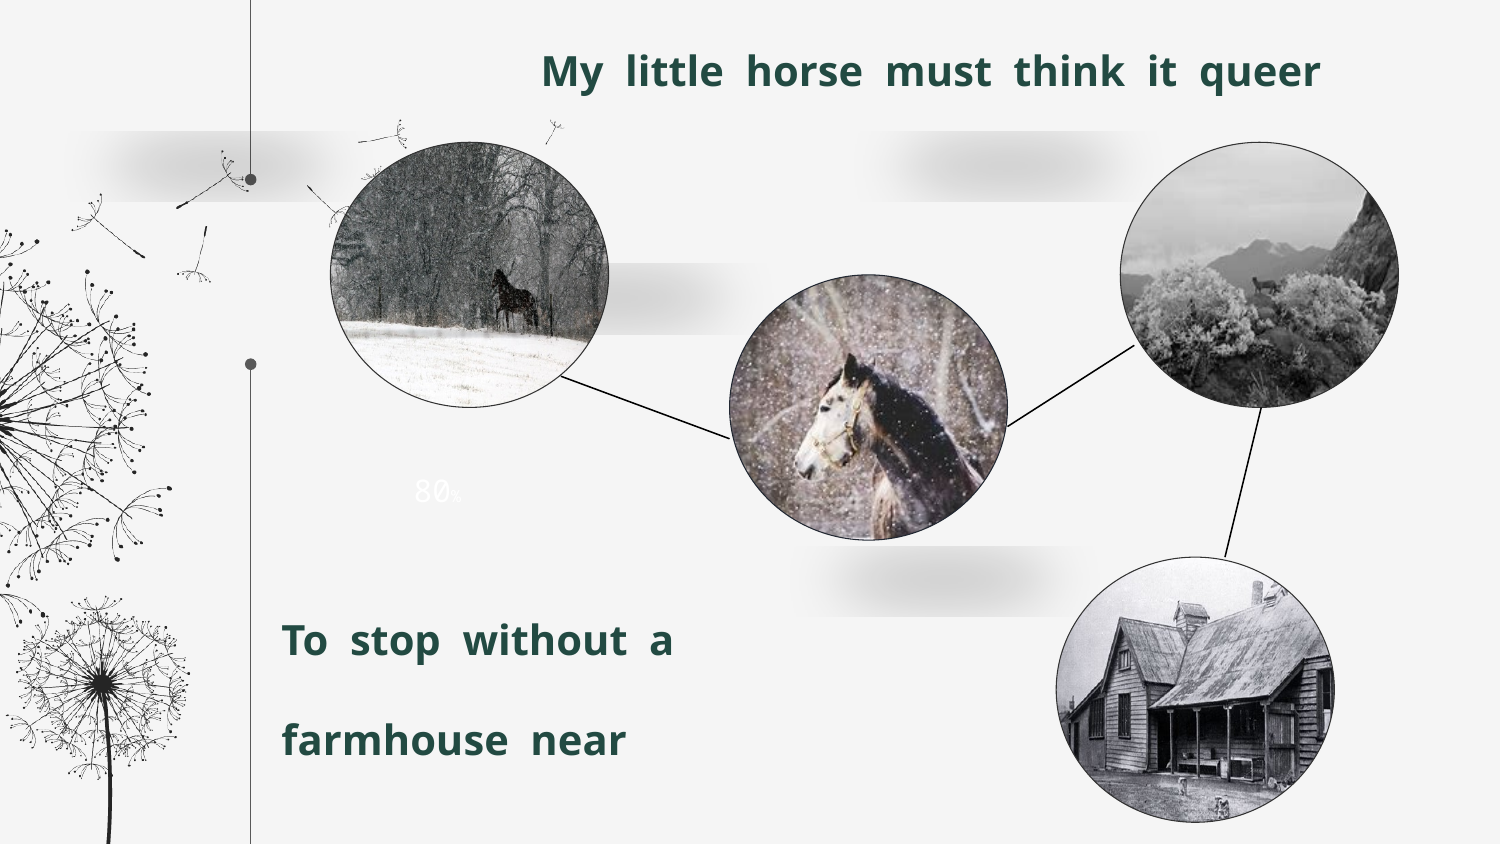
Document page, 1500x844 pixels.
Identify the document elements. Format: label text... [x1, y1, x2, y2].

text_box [1224, 407, 1262, 558]
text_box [1007, 344, 1135, 427]
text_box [0, 0, 593, 844]
picture [1120, 141, 1399, 408]
text_box To stop without a farmhouse near [599, 606, 775, 772]
picture [729, 274, 1008, 541]
picture [330, 141, 609, 408]
picture [1055, 556, 1335, 823]
text_box My little horse must think it queer [599, 37, 1500, 103]
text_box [560, 375, 730, 439]
